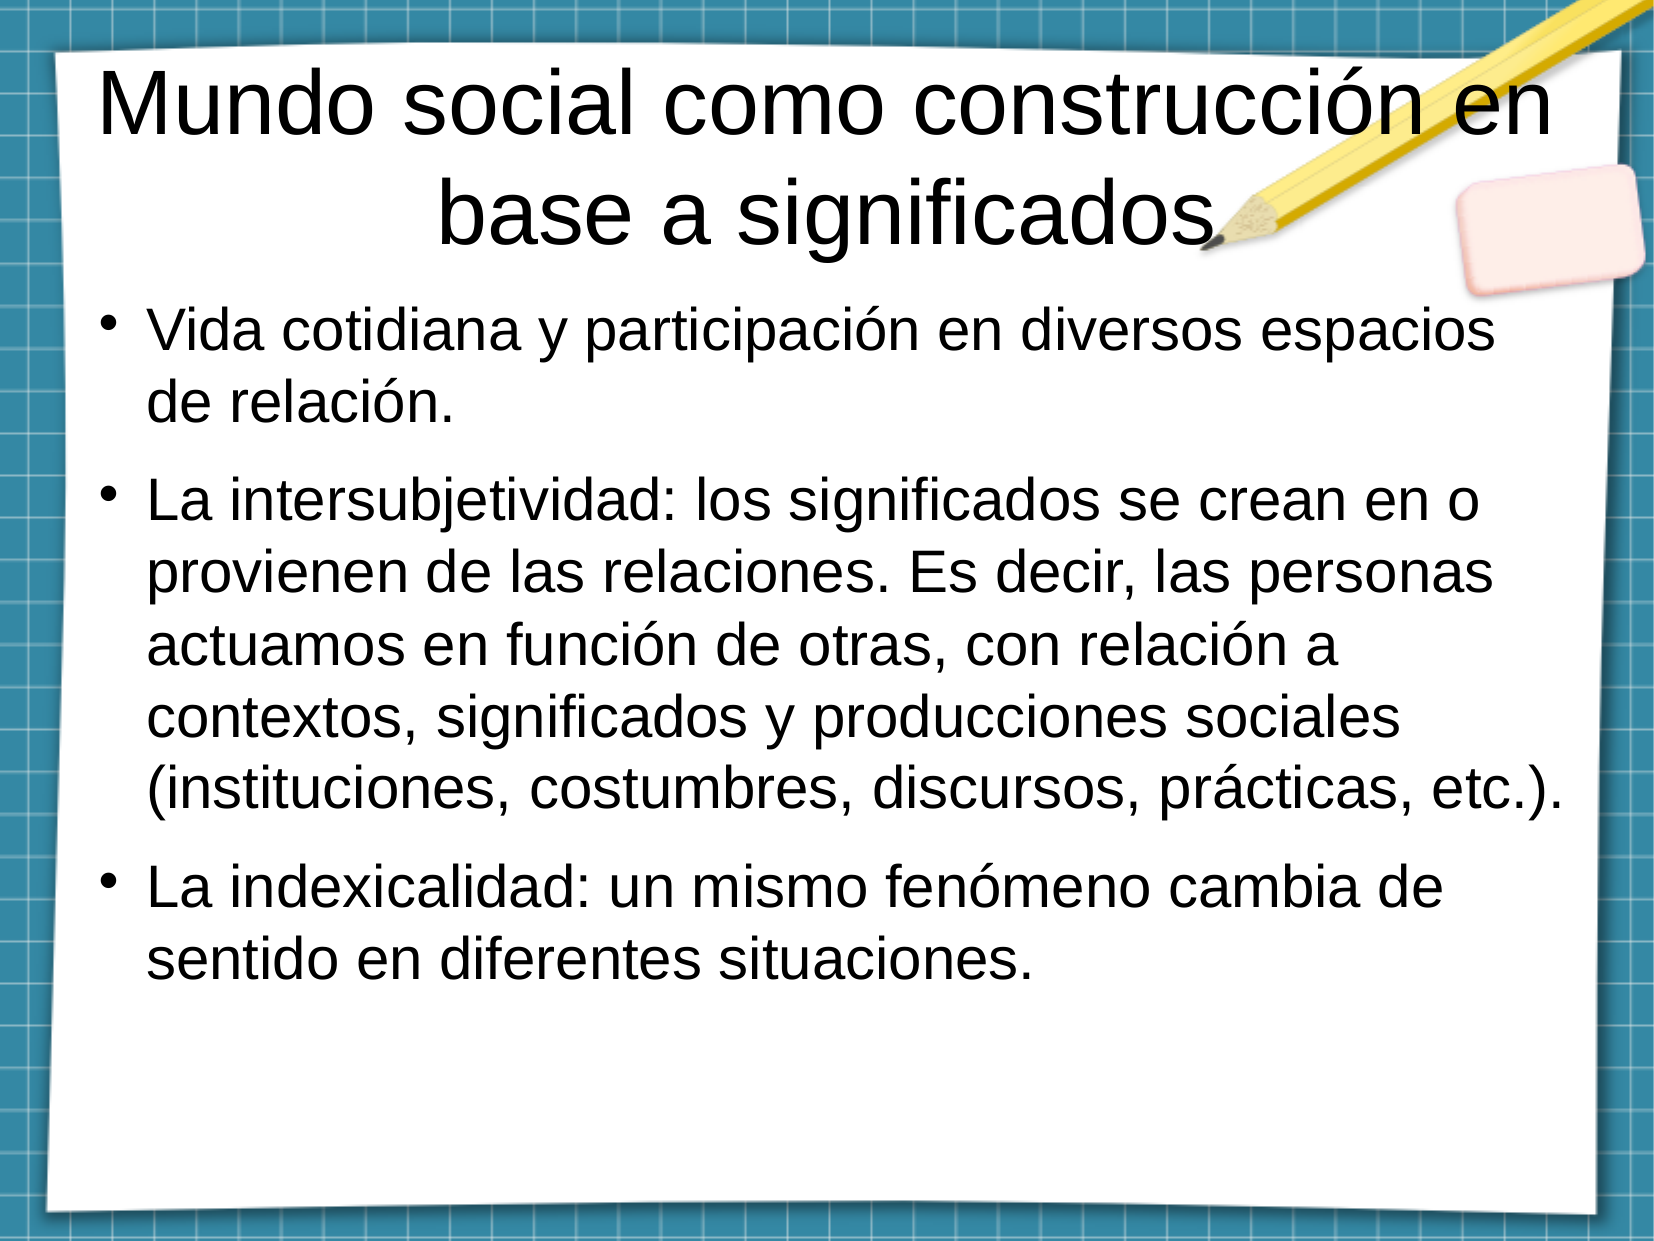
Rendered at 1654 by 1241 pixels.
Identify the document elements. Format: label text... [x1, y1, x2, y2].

text_box Mundo social como construcción en base a significados [82, 49, 1571, 257]
text_box Vida cotidiana y participación en diversos espacios de relación. La intersubjetividad: los significados se crean en o provienen de las relaciones. Es decir, las personas actuamos en función de otras, con relación a contextos, significados y producciones sociales (instituciones, costumbres, discursos, prácticas, etc.). La indexicalidad: un mismo fenómeno cambia de sentido en diferentes situaciones. [82, 290, 1571, 1010]
picture [0, 0, 1654, 1241]
